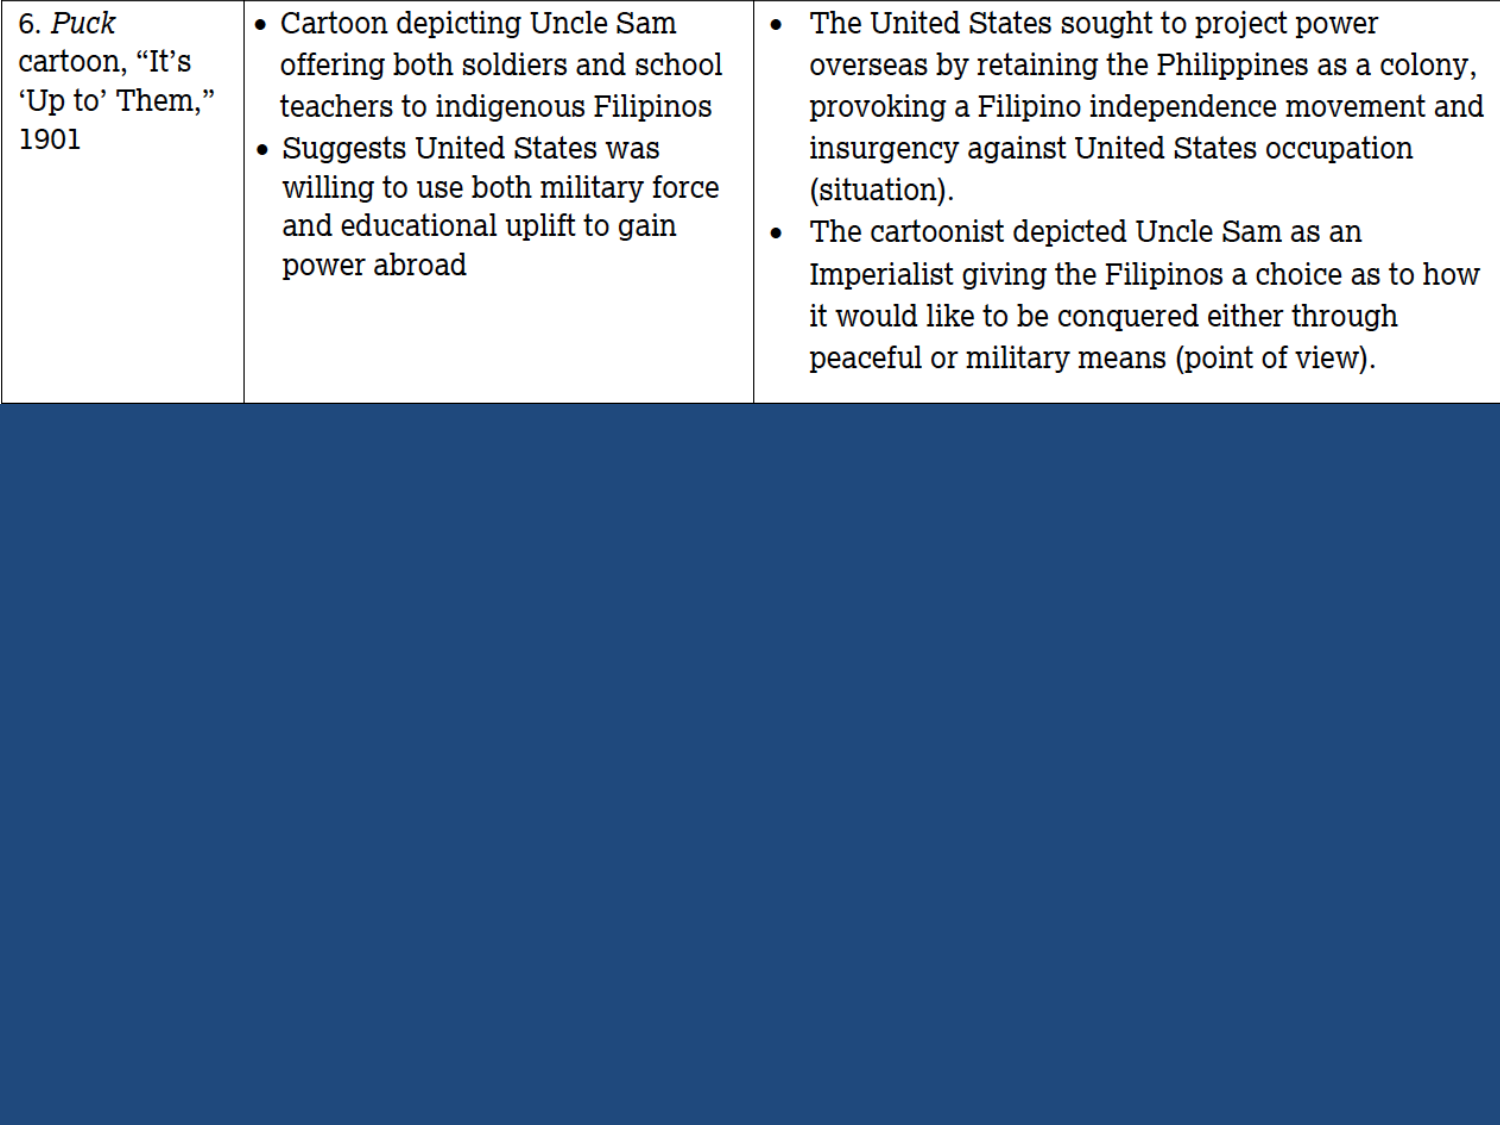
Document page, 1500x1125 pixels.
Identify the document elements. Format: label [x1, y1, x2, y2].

picture [0, 0, 1500, 405]
